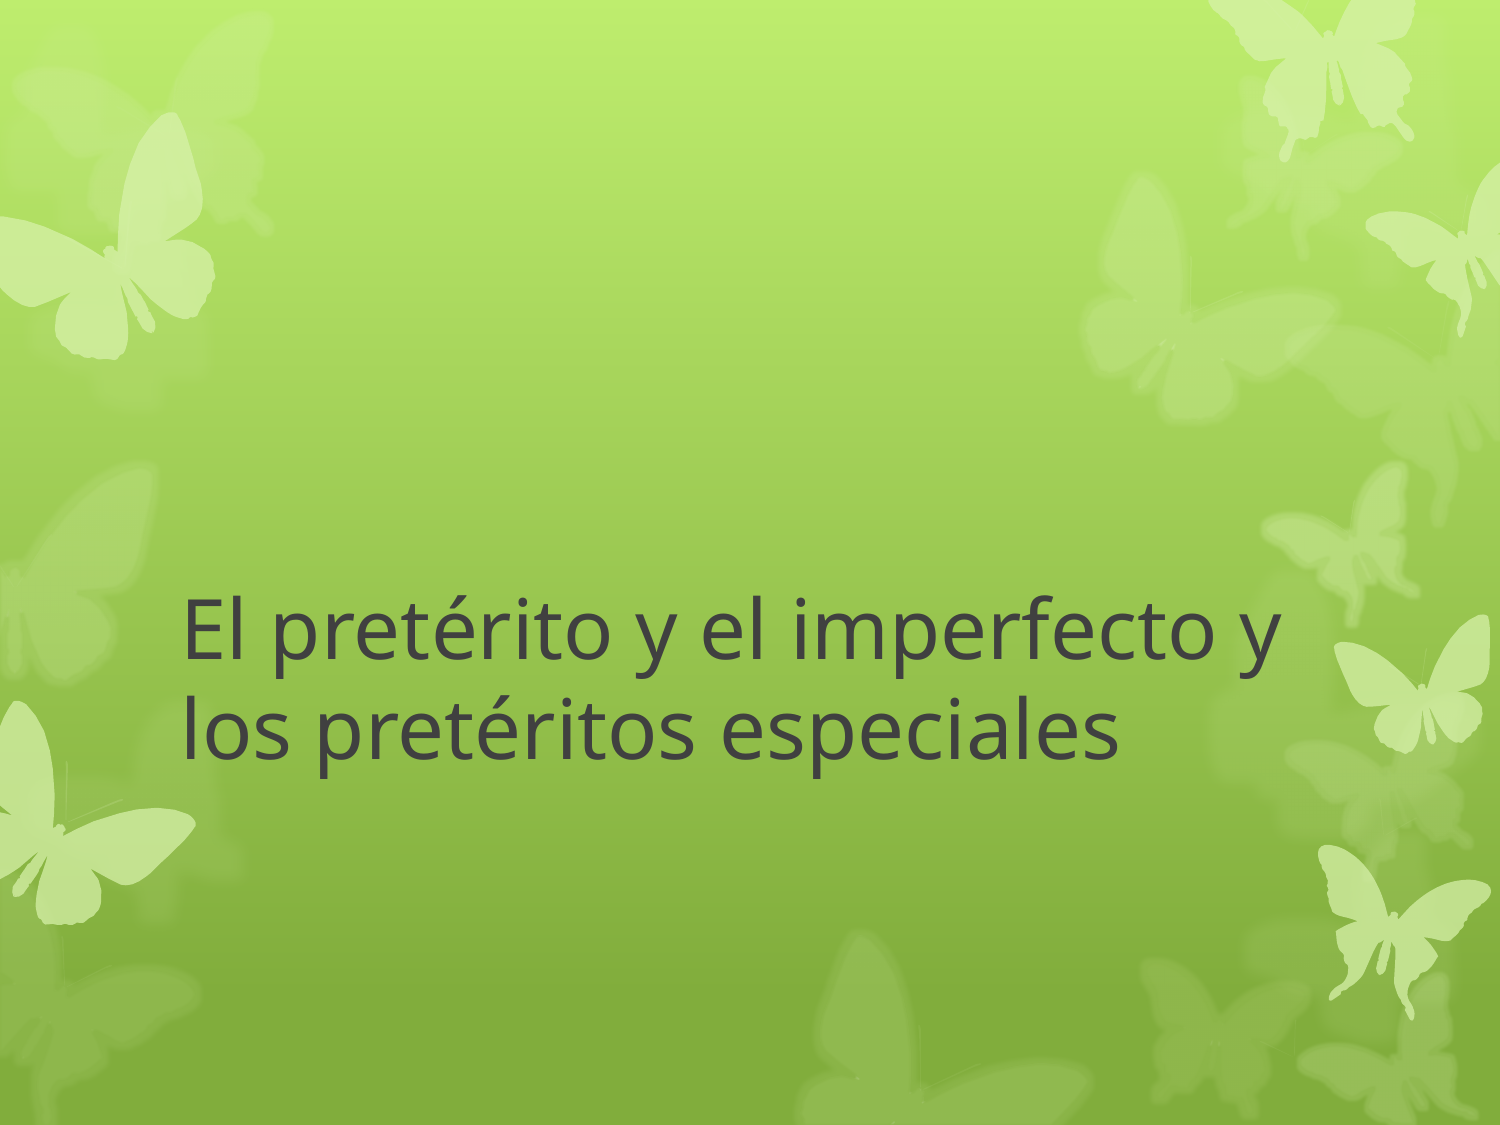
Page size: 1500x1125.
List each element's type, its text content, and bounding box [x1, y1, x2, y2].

title El pretérito y el imperfecto y los pretéritos especiales [165, 542, 1334, 784]
